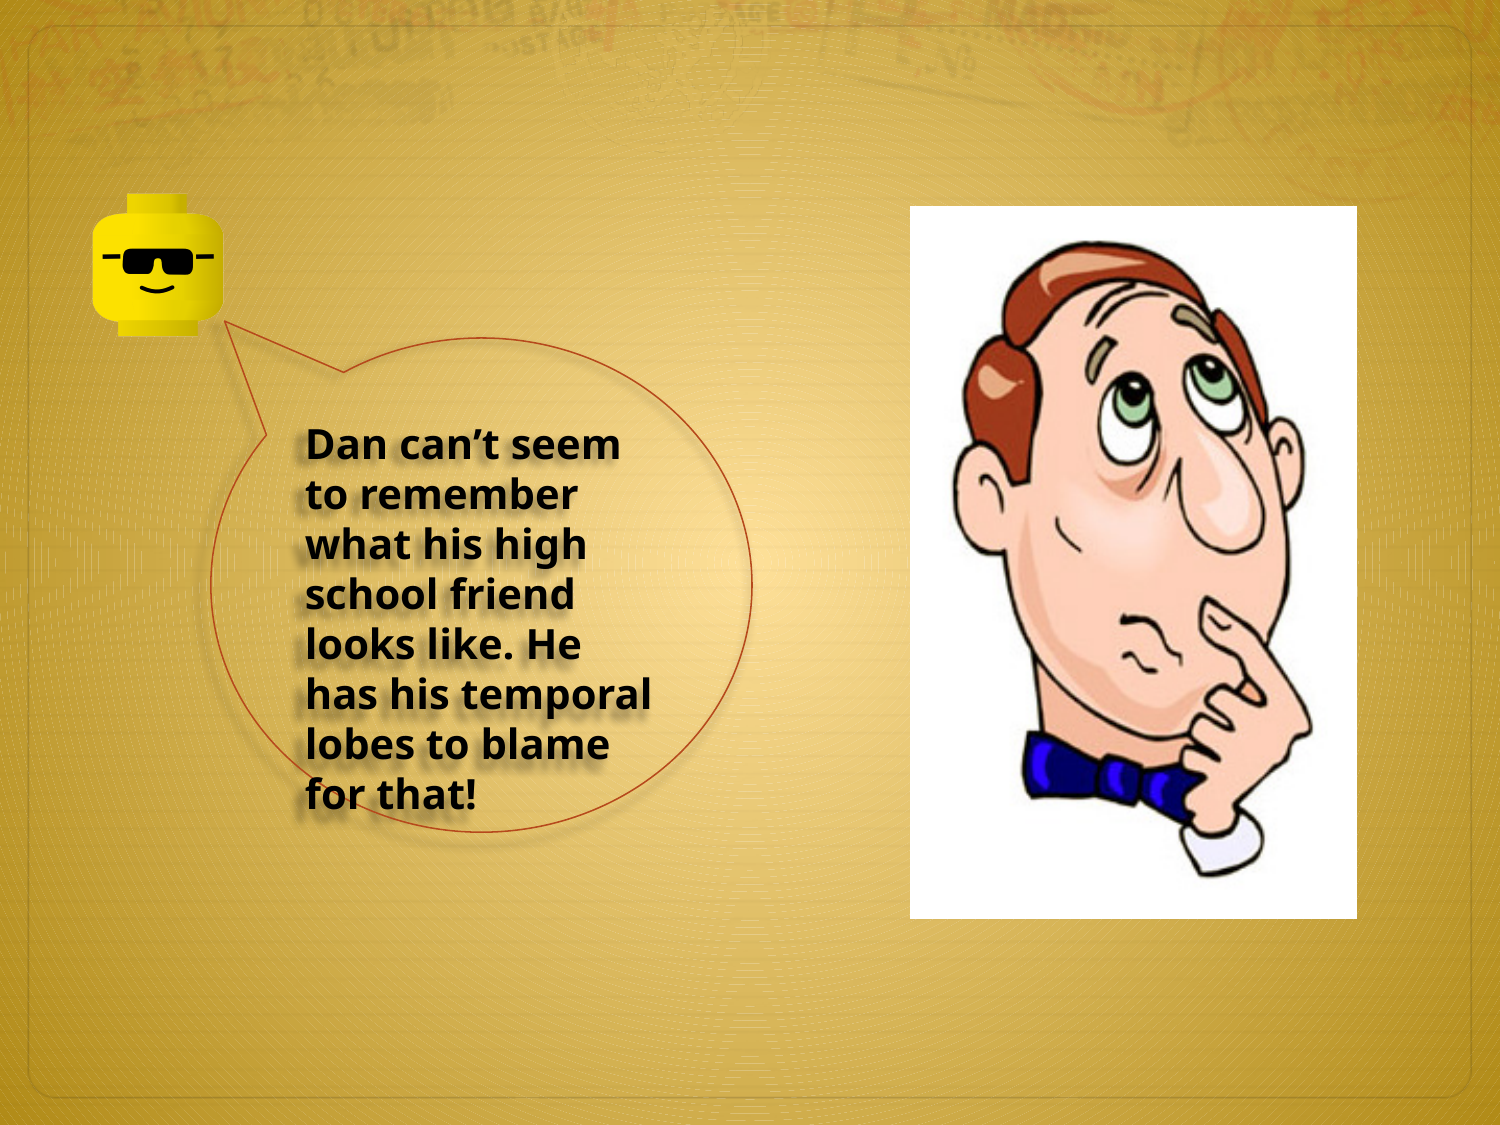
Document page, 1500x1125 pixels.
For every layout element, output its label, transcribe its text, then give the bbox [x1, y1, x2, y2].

text_box Dan can’t seem to remember what his high school friend looks like. He has his temporal lobes to blame for that! [210, 336, 753, 833]
picture [0, 0, 1500, 1125]
